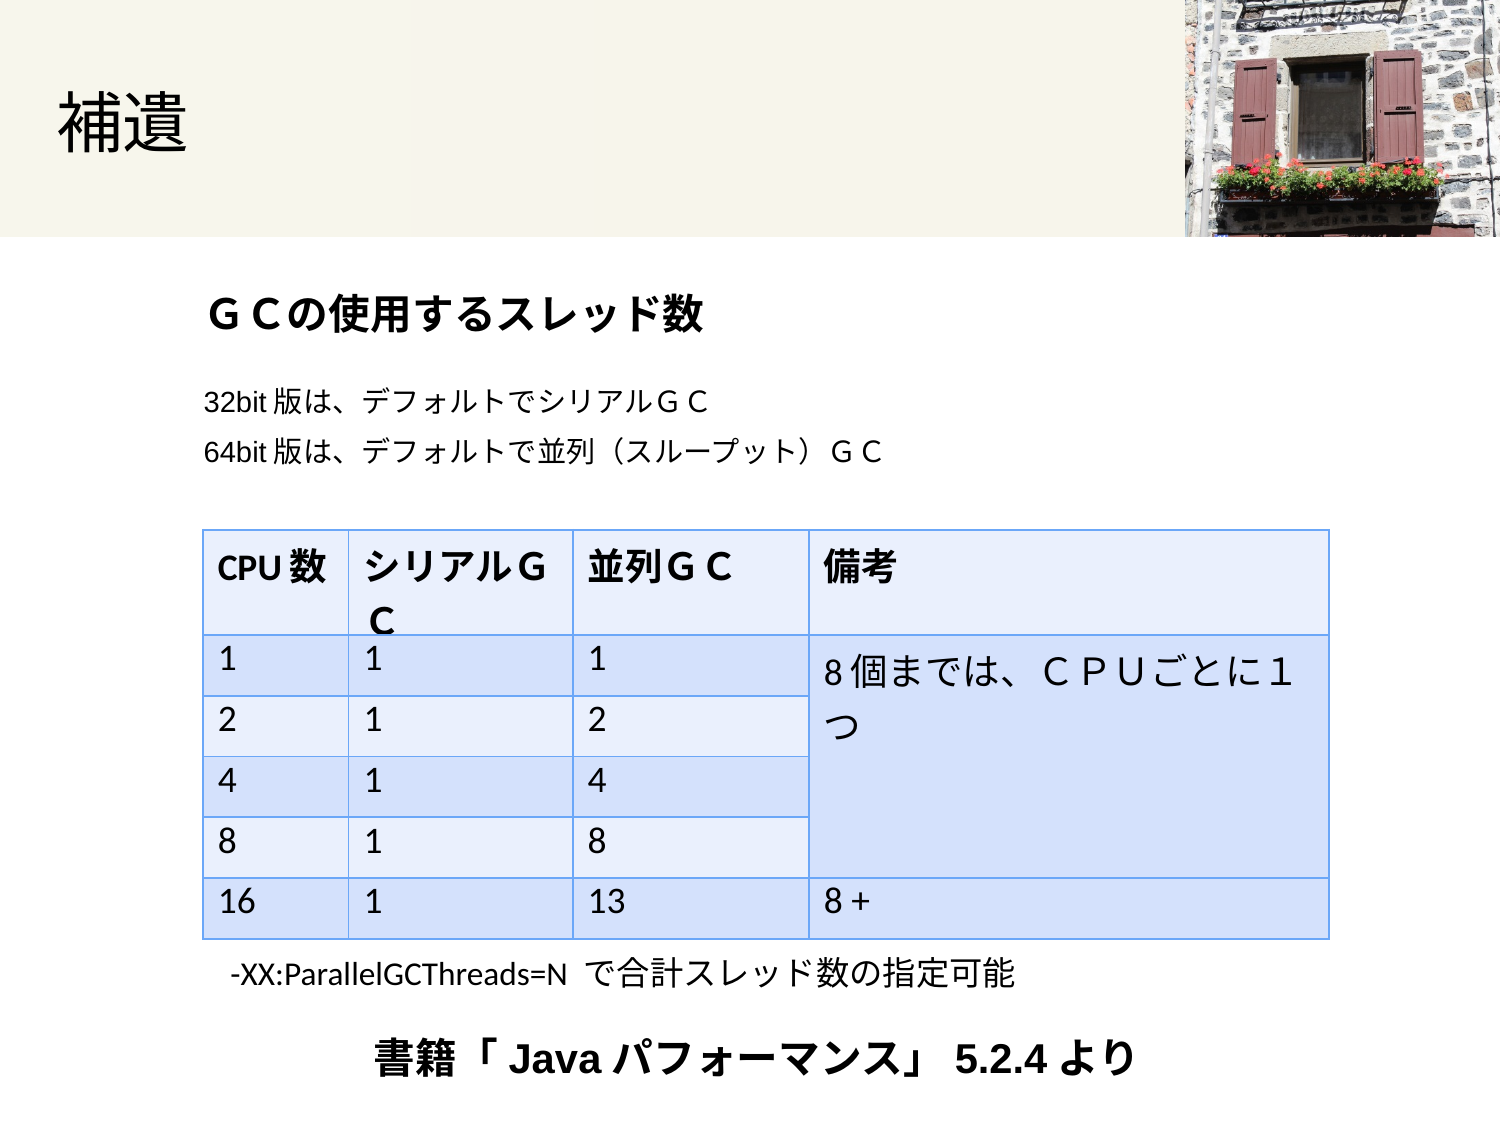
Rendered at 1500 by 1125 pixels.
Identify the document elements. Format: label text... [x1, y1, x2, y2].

text_box ＧＣの使用するスレッド数 [188, 280, 1329, 346]
picture [1185, 0, 1500, 237]
text_box 32bit版は、デフォルトでシリアルＧＣ 64bit版は、デフォルトで並列（スループット）ＧＣ [188, 376, 1325, 476]
text_box -XX:ParallelGCThreads=N で合計スレッド数の指定可能 [215, 944, 1031, 1000]
text_box 書籍「Javaパフォーマンス」5.2.4より [169, 1029, 1345, 1090]
title 補遺 [41, 45, 1164, 197]
text_box [88, 208, 1436, 1083]
